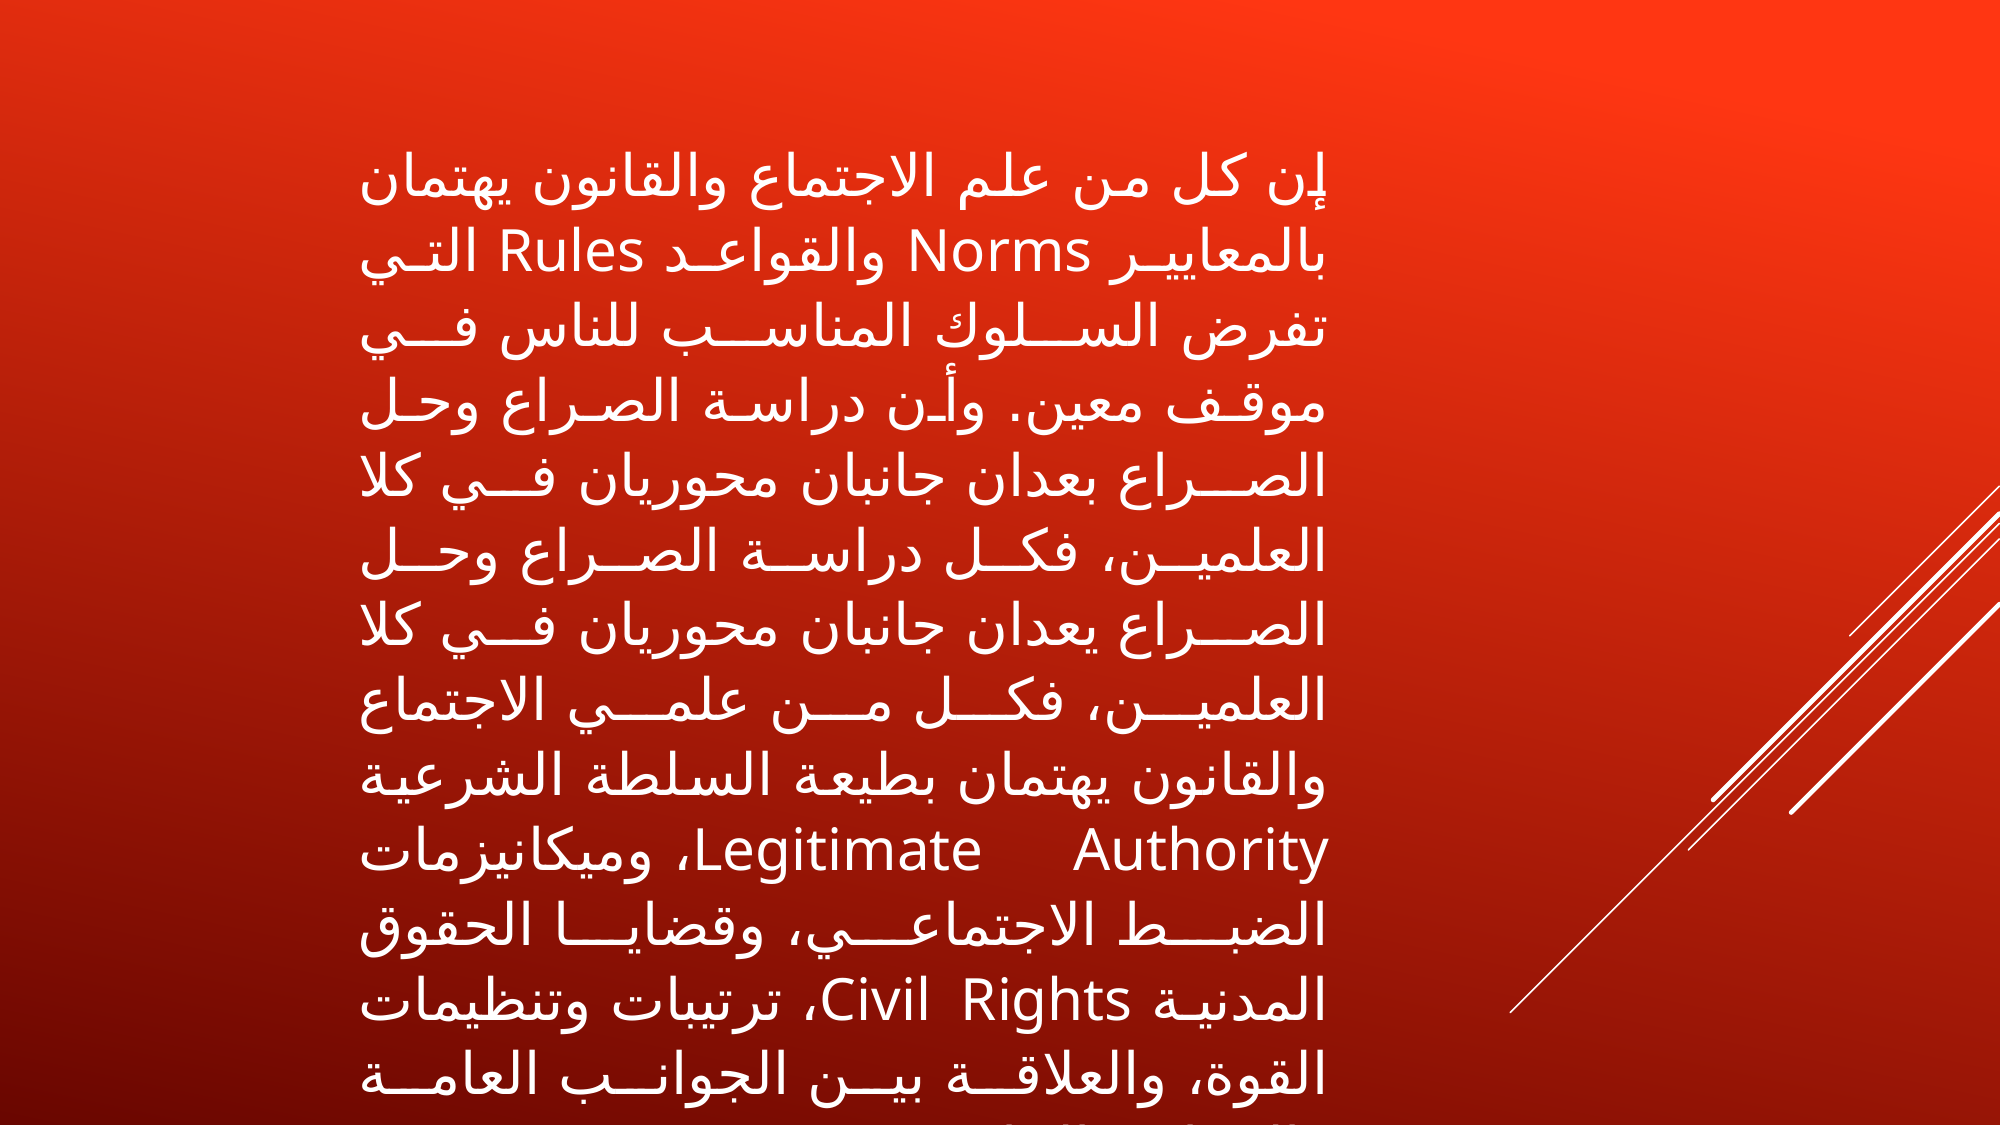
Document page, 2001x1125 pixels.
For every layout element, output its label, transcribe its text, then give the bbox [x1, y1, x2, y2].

text_box إن كل من علم الاجتماع والقانون يهتمان بالمعايير Norms والقواعد Rules التي تفرض السلوك المناسب للناس في موقف معين. وأن دراسة الصراع وحل الصراع بعدان جانبان محوريان في كلا العلمين، فكل دراسة الصراع وحل الصراع يعدان جانبان محوريان في كلا العلمين، فكل من علمي الاجتماع والقانون يهتمان بطيعة السلطة الشرعية Legitimate Authority، وميكانيزمات الضبط الاجتماعي، وقضايا الحقوق المدنية Civil Rights، ترتيبات وتنظيمات القوة، والعلاقة بين الجوانب العامة والجوانب الخاصة. [343, 126, 1344, 1125]
